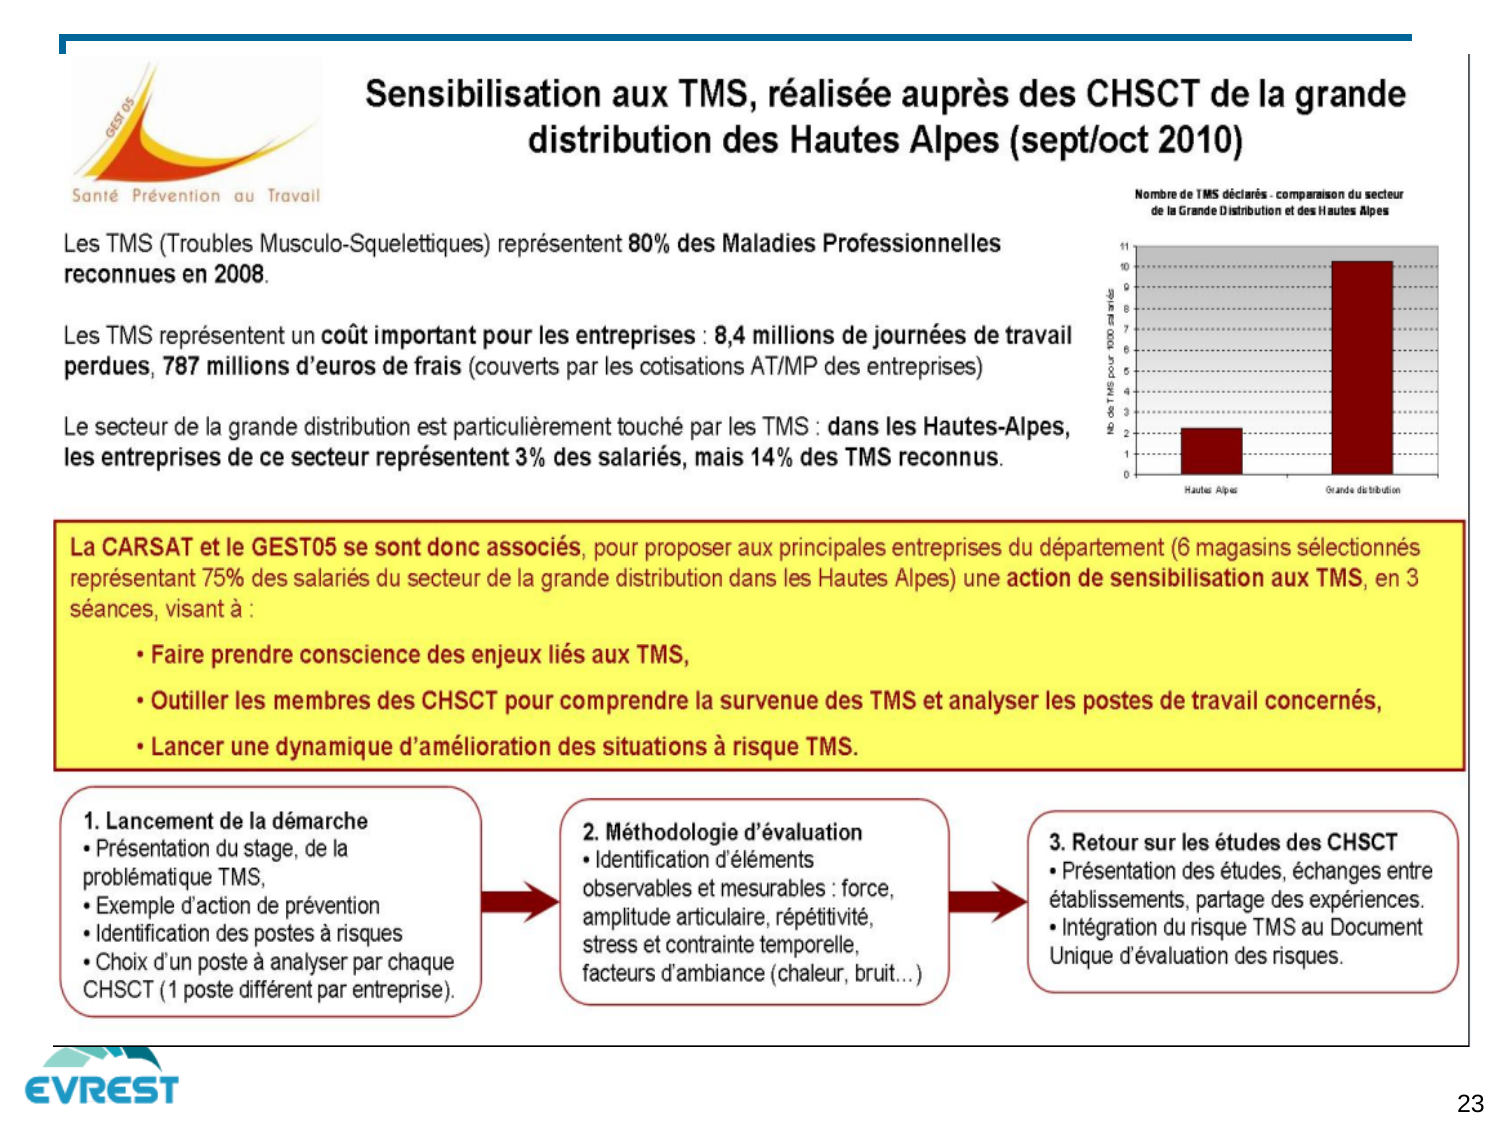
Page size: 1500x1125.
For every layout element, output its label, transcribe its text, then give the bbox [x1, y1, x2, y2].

picture [0, 54, 1471, 1125]
slide_number 23 [1149, 1050, 1500, 1125]
